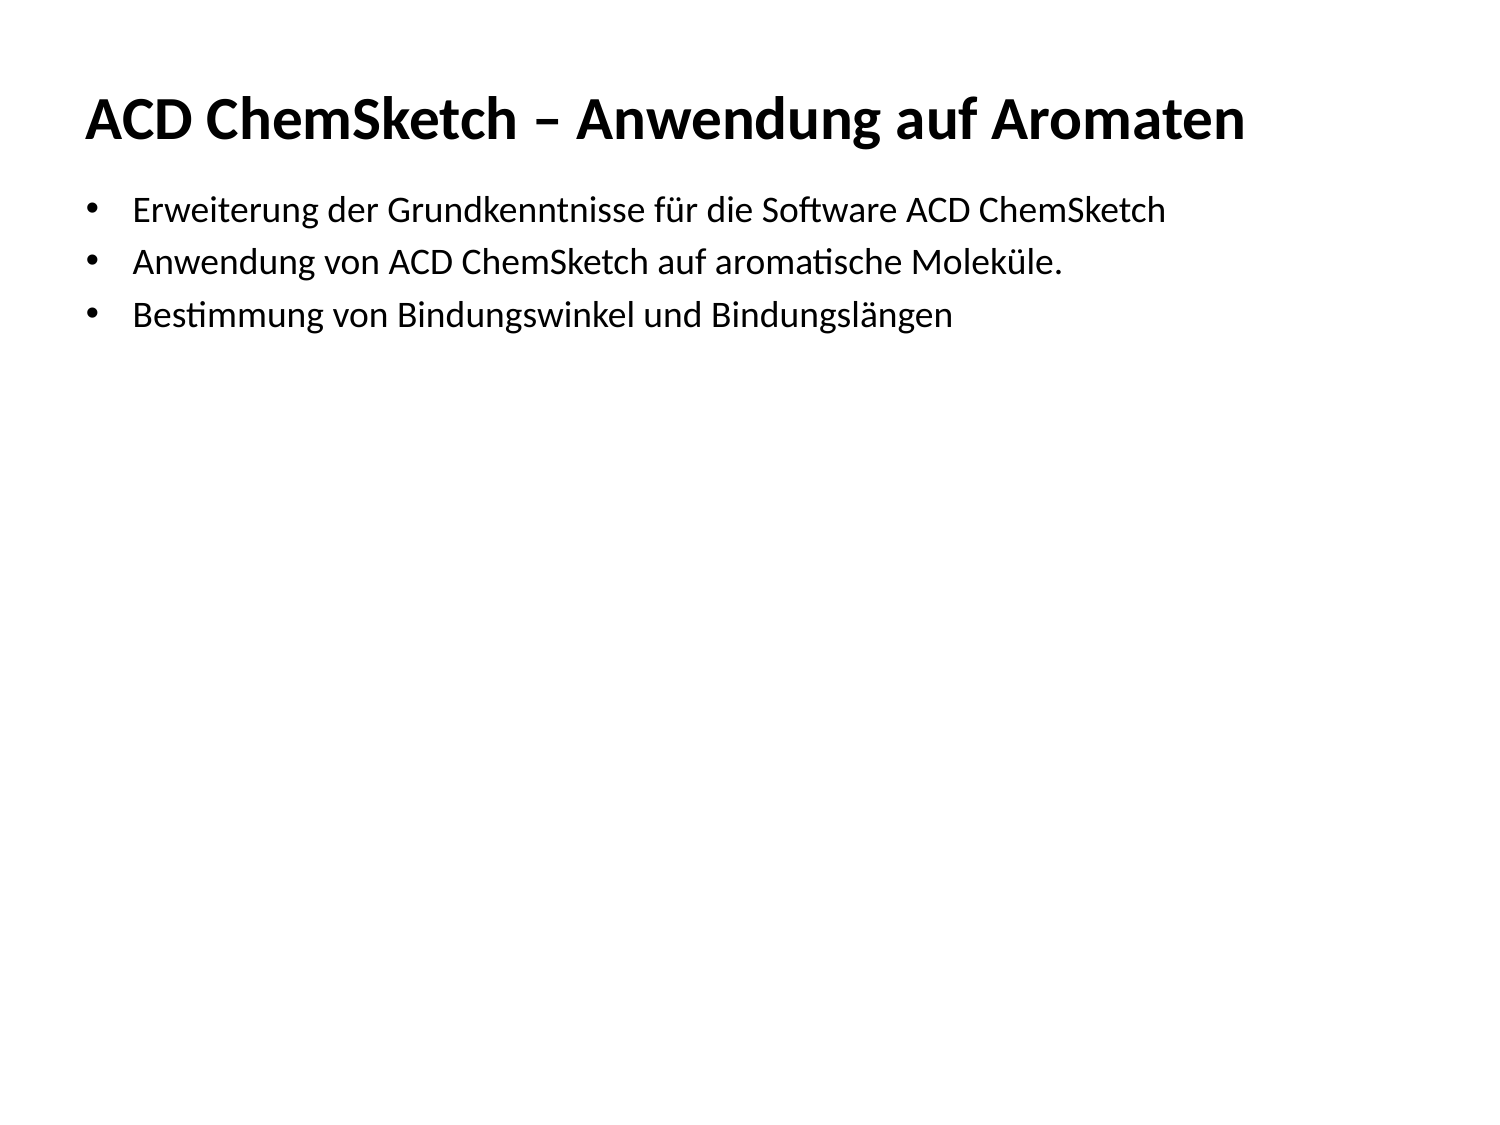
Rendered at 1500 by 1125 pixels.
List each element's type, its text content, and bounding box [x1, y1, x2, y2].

title ACD ChemSketch – Anwendung auf Aromaten [70, 70, 1430, 160]
list Erweiterung der Grundkenntnisse für die Software ACD ChemSketch Anwendung von ACD ChemSketch auf aromatische Moleküle. Bestimmung von Bindungswinkel und Bindungslängen [70, 177, 1430, 1004]
